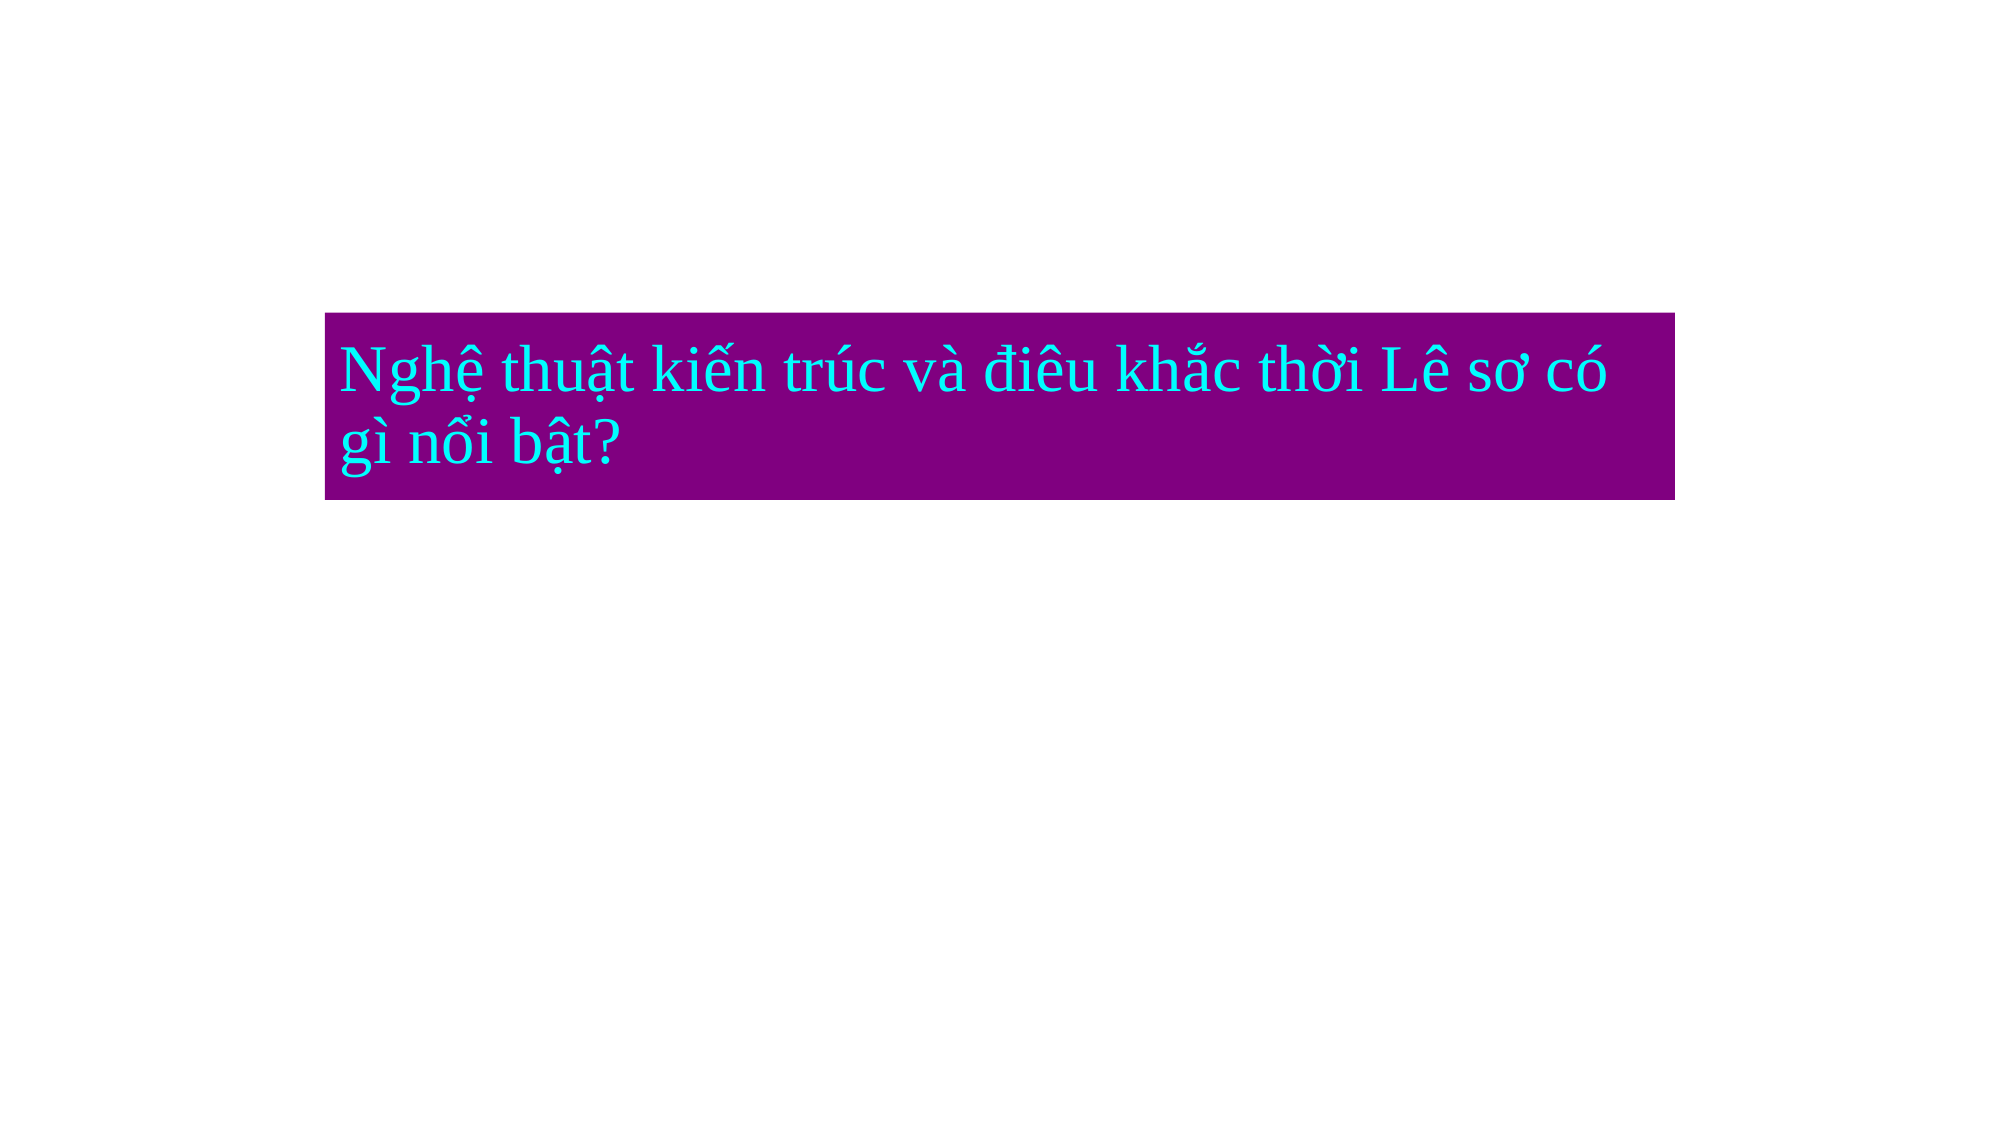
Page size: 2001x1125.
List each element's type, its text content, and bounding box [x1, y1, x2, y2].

title Nghệ thuật kiến trúc và điêu khắc thời Lê sơ có gì nổi bật? [324, 312, 1675, 500]
